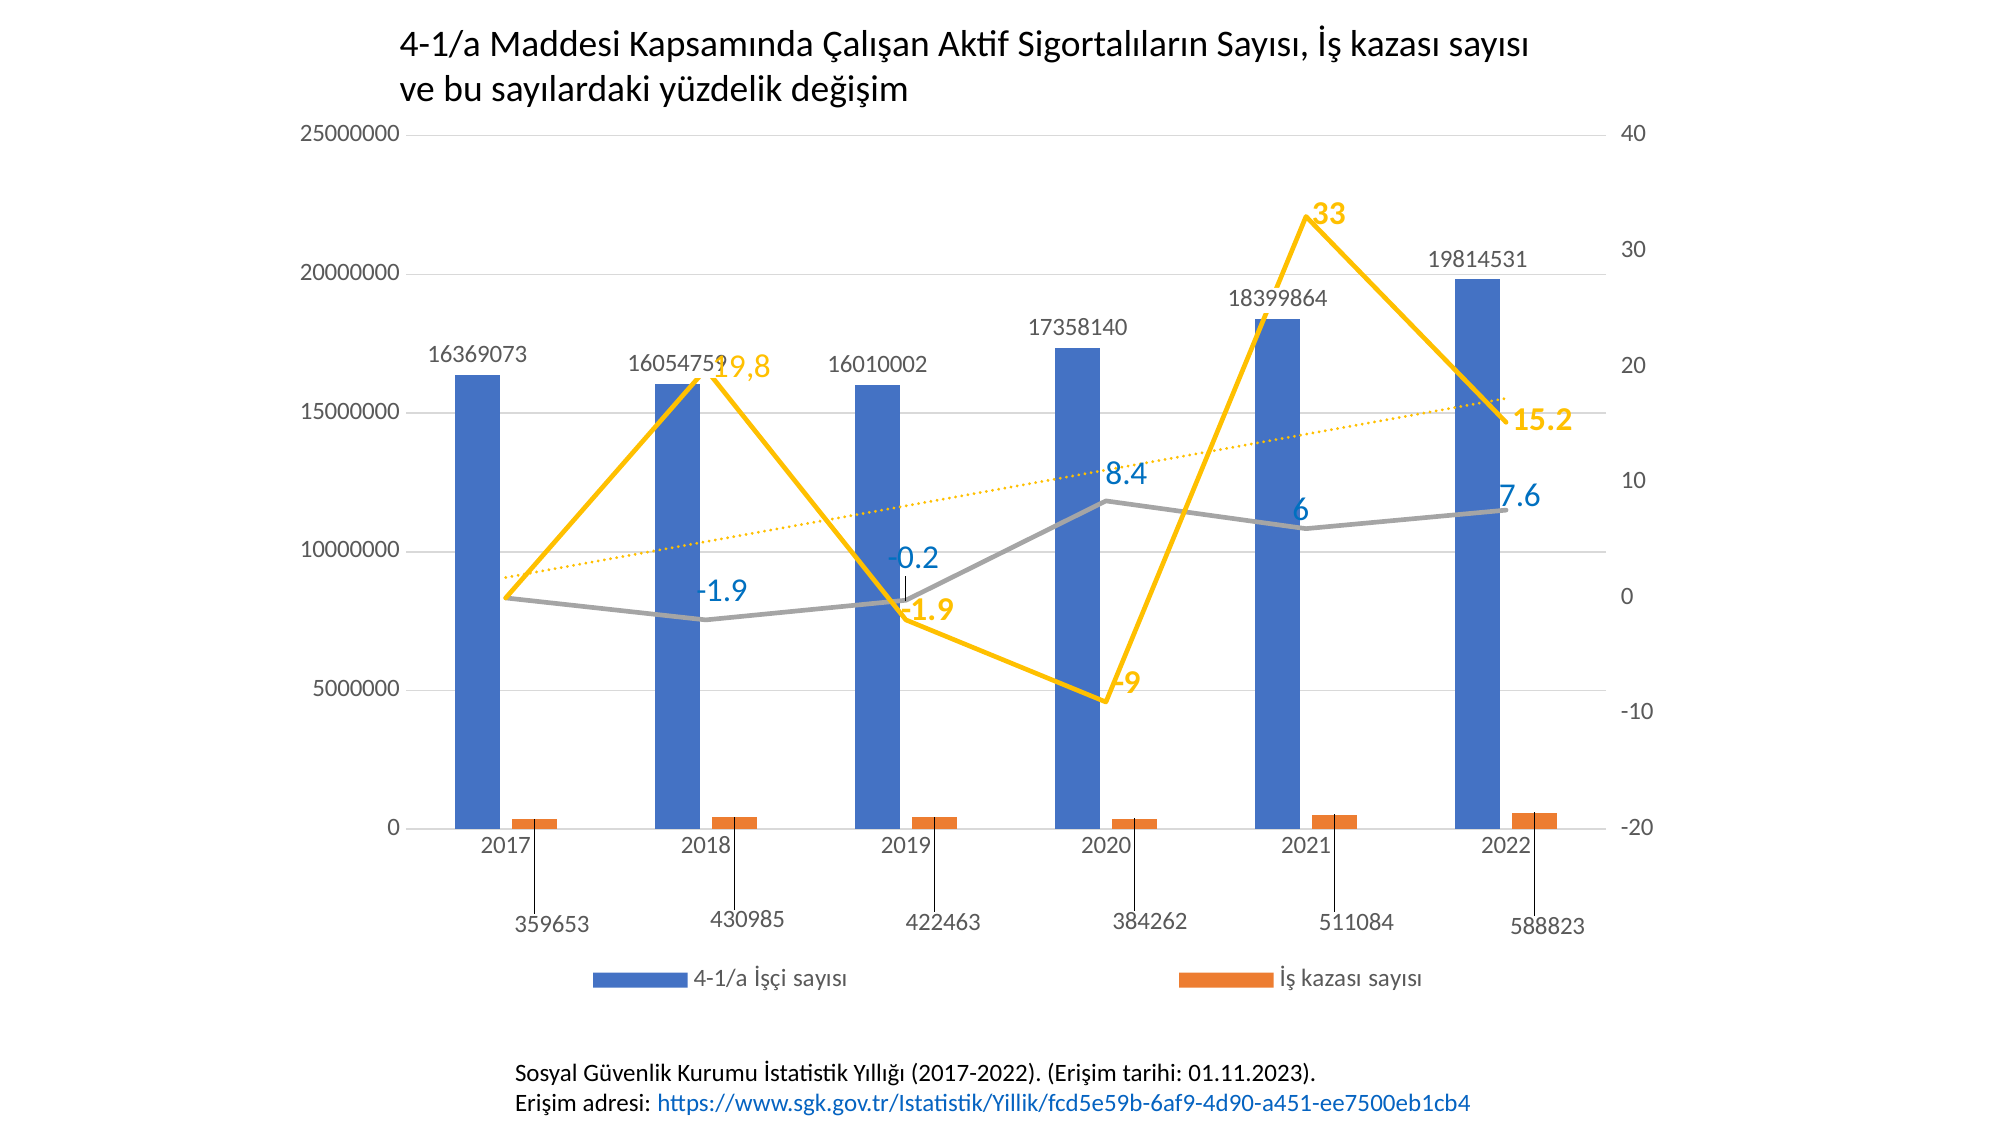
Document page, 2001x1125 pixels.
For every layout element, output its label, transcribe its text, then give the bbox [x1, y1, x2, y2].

text_box Sosyal Güvenlik Kurumu İstatistik Yıllığı (2017-2022). (Erişim tarihi: 01.11.2023). Erişim adresi: https://www.sgk.gov.tr/Istatistik/Yillik/fcd5e59b-6af9-4d90-a451-ee7500eb1cb4 [500, 1049, 1500, 1124]
text_box 4-1/a Maddesi Kapsamında Çalışan Aktif Sigortalıların Sayısı, İş kazası sayısı ve bu sayılardaki yüzdelik değişim [384, 11, 1552, 117]
chart [265, 118, 1671, 1022]
